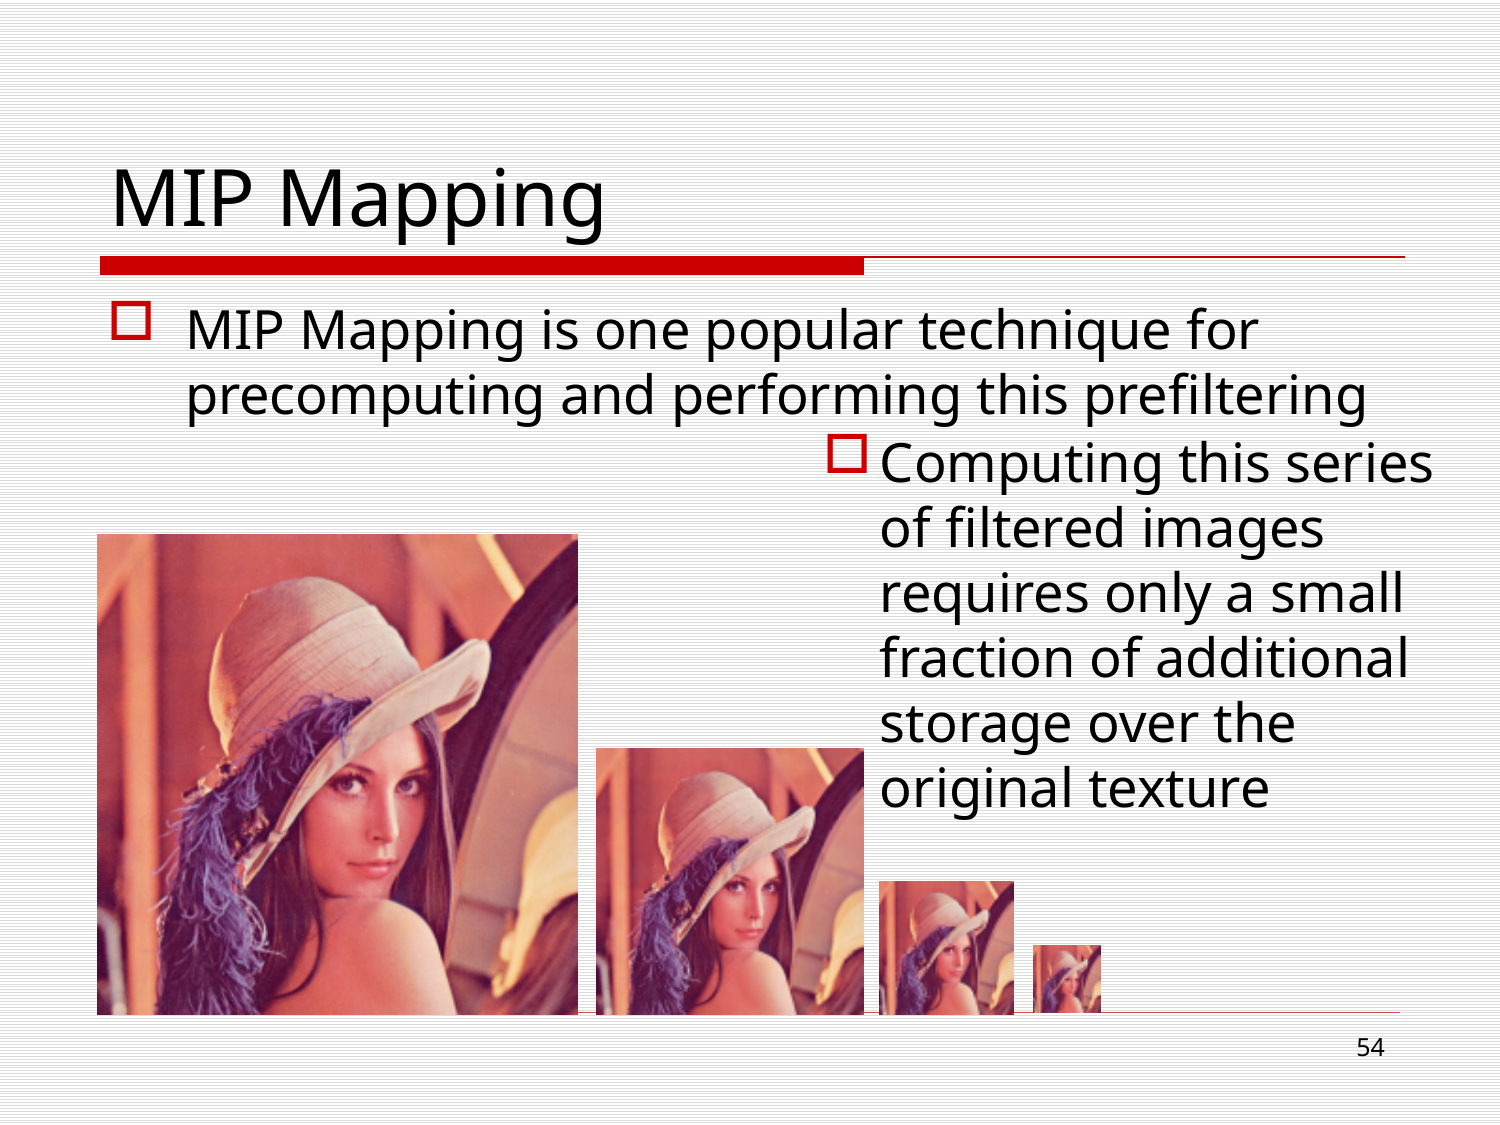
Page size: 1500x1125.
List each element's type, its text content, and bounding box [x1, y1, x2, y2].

picture [97, 534, 578, 1016]
picture [596, 747, 864, 1016]
list MIP Mapping is one popular technique for precomputing and performing this prefiltering [92, 287, 1406, 504]
text_box Computing this series of filtered images requires only a small fraction of additional storage over the original texture [809, 420, 1483, 893]
picture [879, 881, 1014, 1016]
picture [1033, 945, 1101, 1013]
title MIP Mapping [94, 50, 1407, 250]
slide_number 53 [1074, 1024, 1401, 1103]
